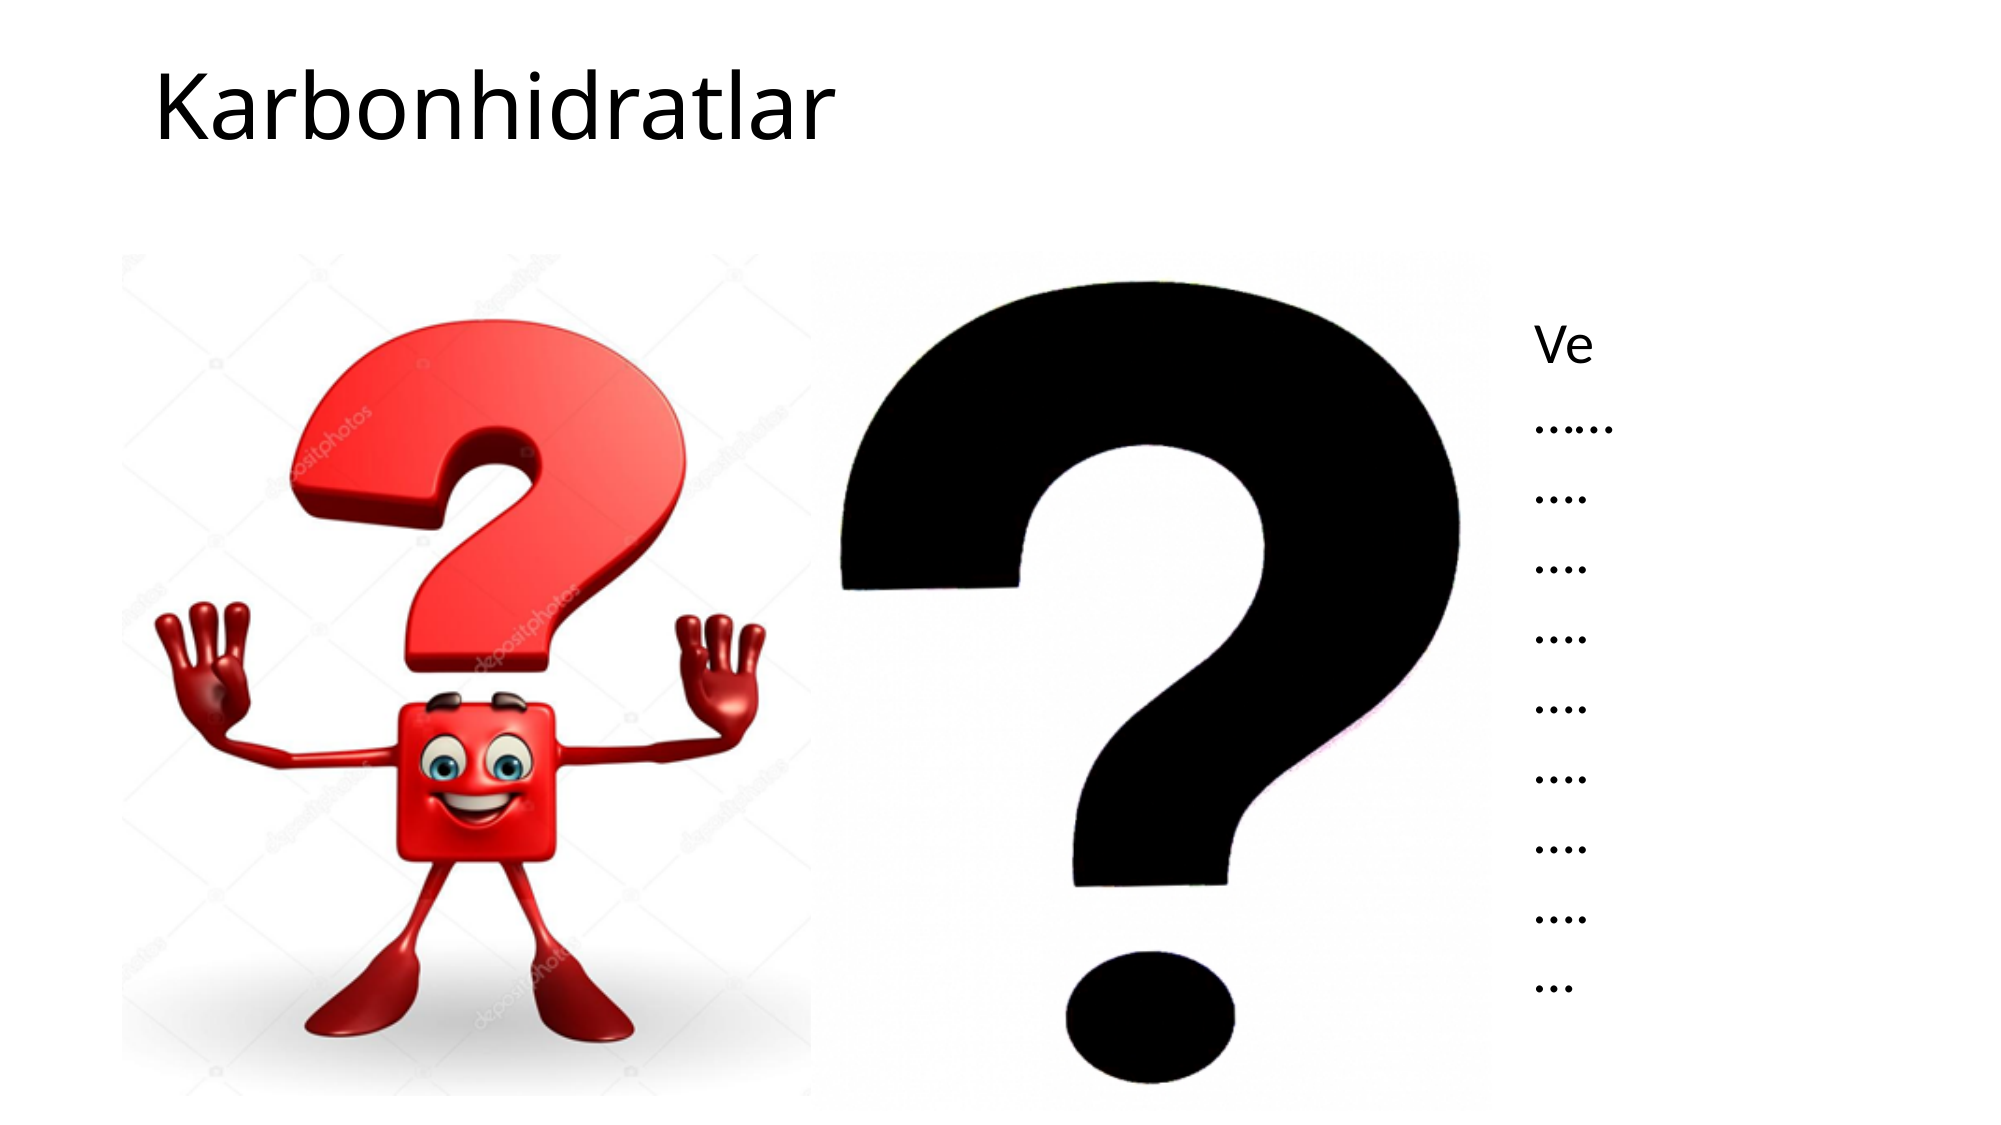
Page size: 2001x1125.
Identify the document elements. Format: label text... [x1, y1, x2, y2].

title Karbonhidratlar [137, 1, 1863, 219]
text_box Ve …… …. …. …. …. …. …. …. … [1520, 297, 1915, 1012]
picture [121, 251, 1492, 1111]
